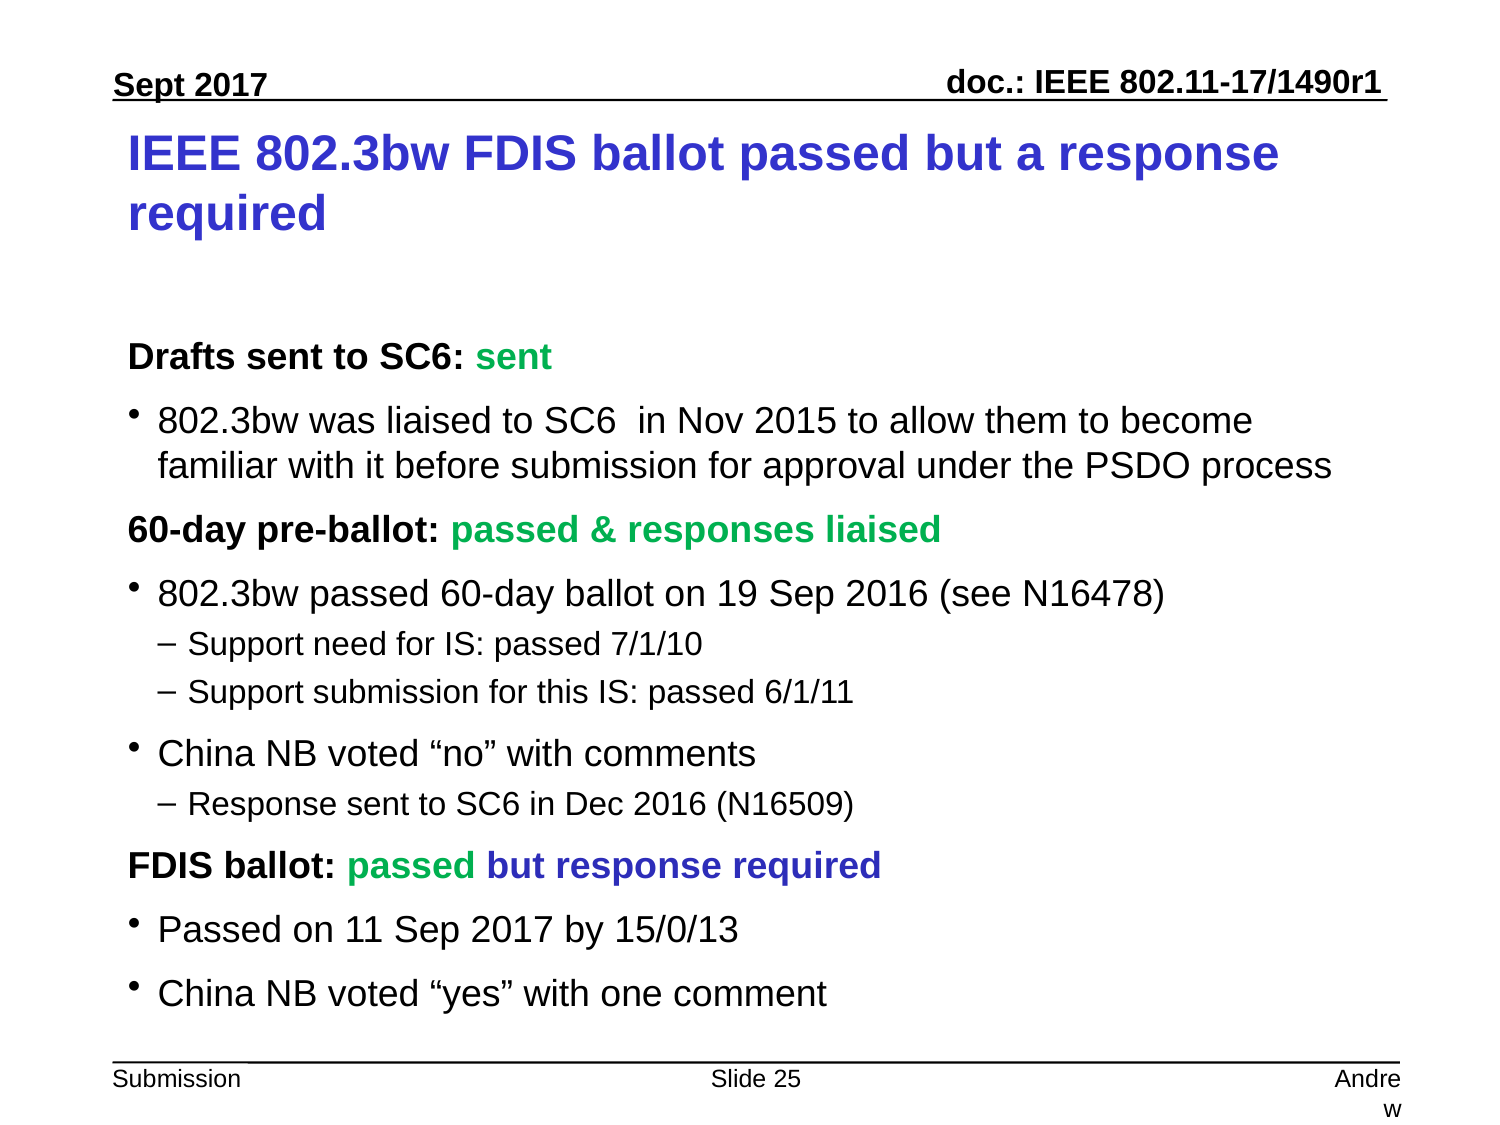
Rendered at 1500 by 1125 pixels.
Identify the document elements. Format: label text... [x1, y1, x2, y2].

footer Andrew Myles, Cisco [1320, 1061, 1402, 1093]
slide_number Slide 25 [709, 1061, 803, 1093]
title IEEE 802.3bw FDIS ballot passed but a response required [112, 112, 1388, 288]
list Drafts sent to SC6: sent 802.3bw was liaised to SC6 in Nov 2015 to allow them to become familiar with it before submission for approval under the PSDO process 60-day pre-ballot: passed & responses liaised 802.3bw passed 60-day ballot on 19 Sep 2016 (see N16478) Support need for IS: passed 7/1/10 Support submission for this IS: passed 6/1/11 China NB voted “no” with comments Response sent to SC6 in Dec 2016 (N16509) FDIS ballot: passed but response required Passed on 11 Sep 2017 by 15/0/13 China NB voted “yes” with one comment [112, 324, 1388, 1000]
